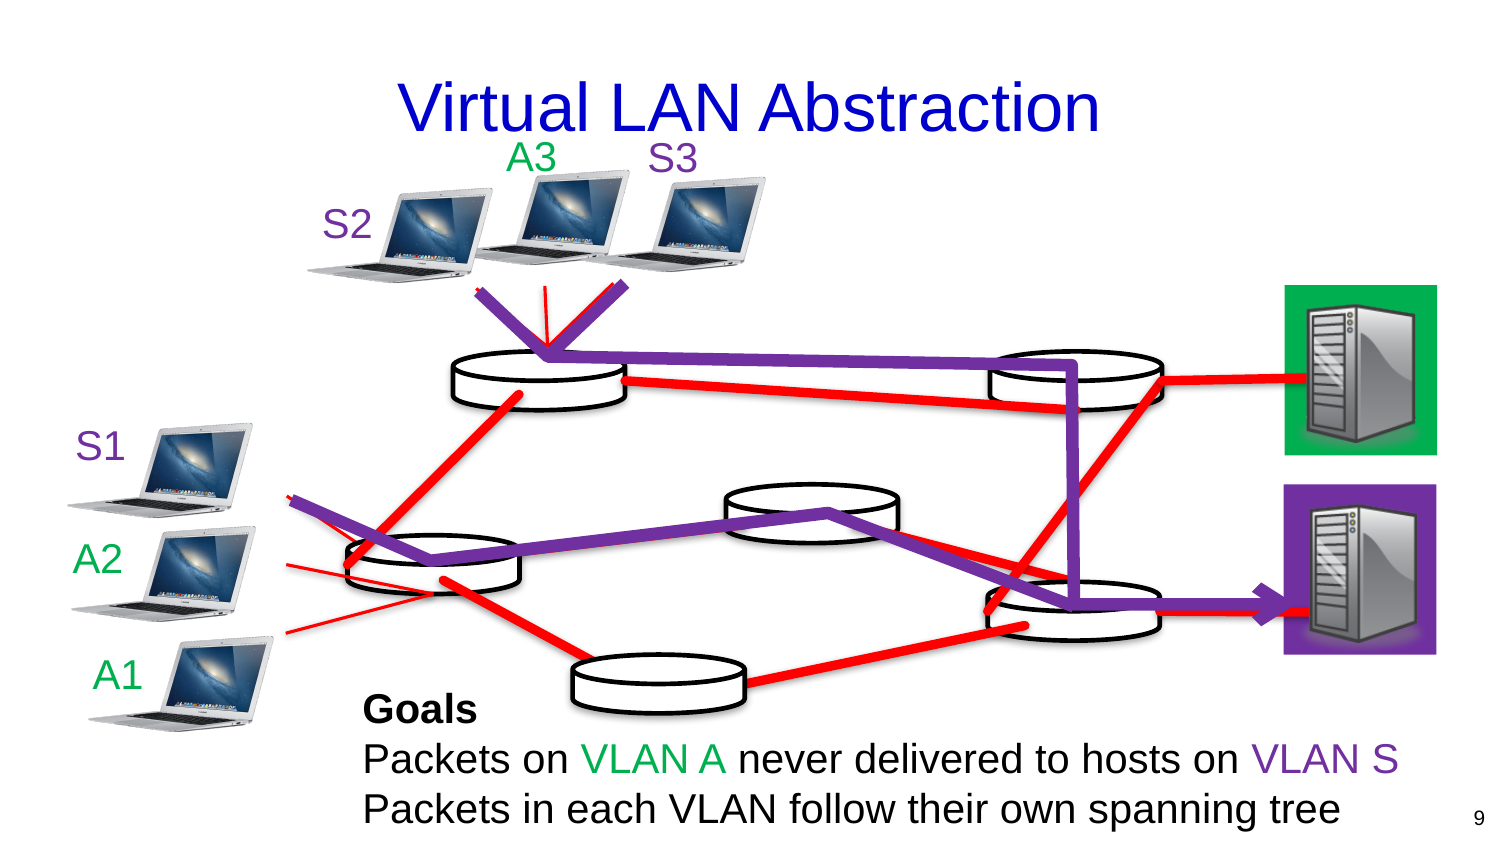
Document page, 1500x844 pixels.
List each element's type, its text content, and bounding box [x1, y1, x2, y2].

picture [1296, 301, 1438, 456]
text_box A3 [491, 122, 573, 155]
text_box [515, 247, 578, 281]
picture [296, 157, 785, 282]
title Virtual LAN Abstraction [75, 33, 1425, 175]
text_box [1299, 285, 1438, 301]
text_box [285, 609, 348, 634]
text_box [1300, 484, 1437, 499]
text_box Goals Packets on VLAN A never delivered to hosts on VLAN S Packets in each VLAN follow their own spanning tree [348, 674, 1414, 840]
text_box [443, 615, 636, 685]
slide_number 9 [1149, 796, 1500, 844]
picture [1286, 501, 1441, 656]
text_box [291, 282, 1296, 607]
text_box [1030, 615, 1161, 642]
picture [56, 409, 293, 745]
text_box [640, 653, 739, 665]
text_box S3 [632, 123, 714, 162]
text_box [744, 625, 1026, 685]
